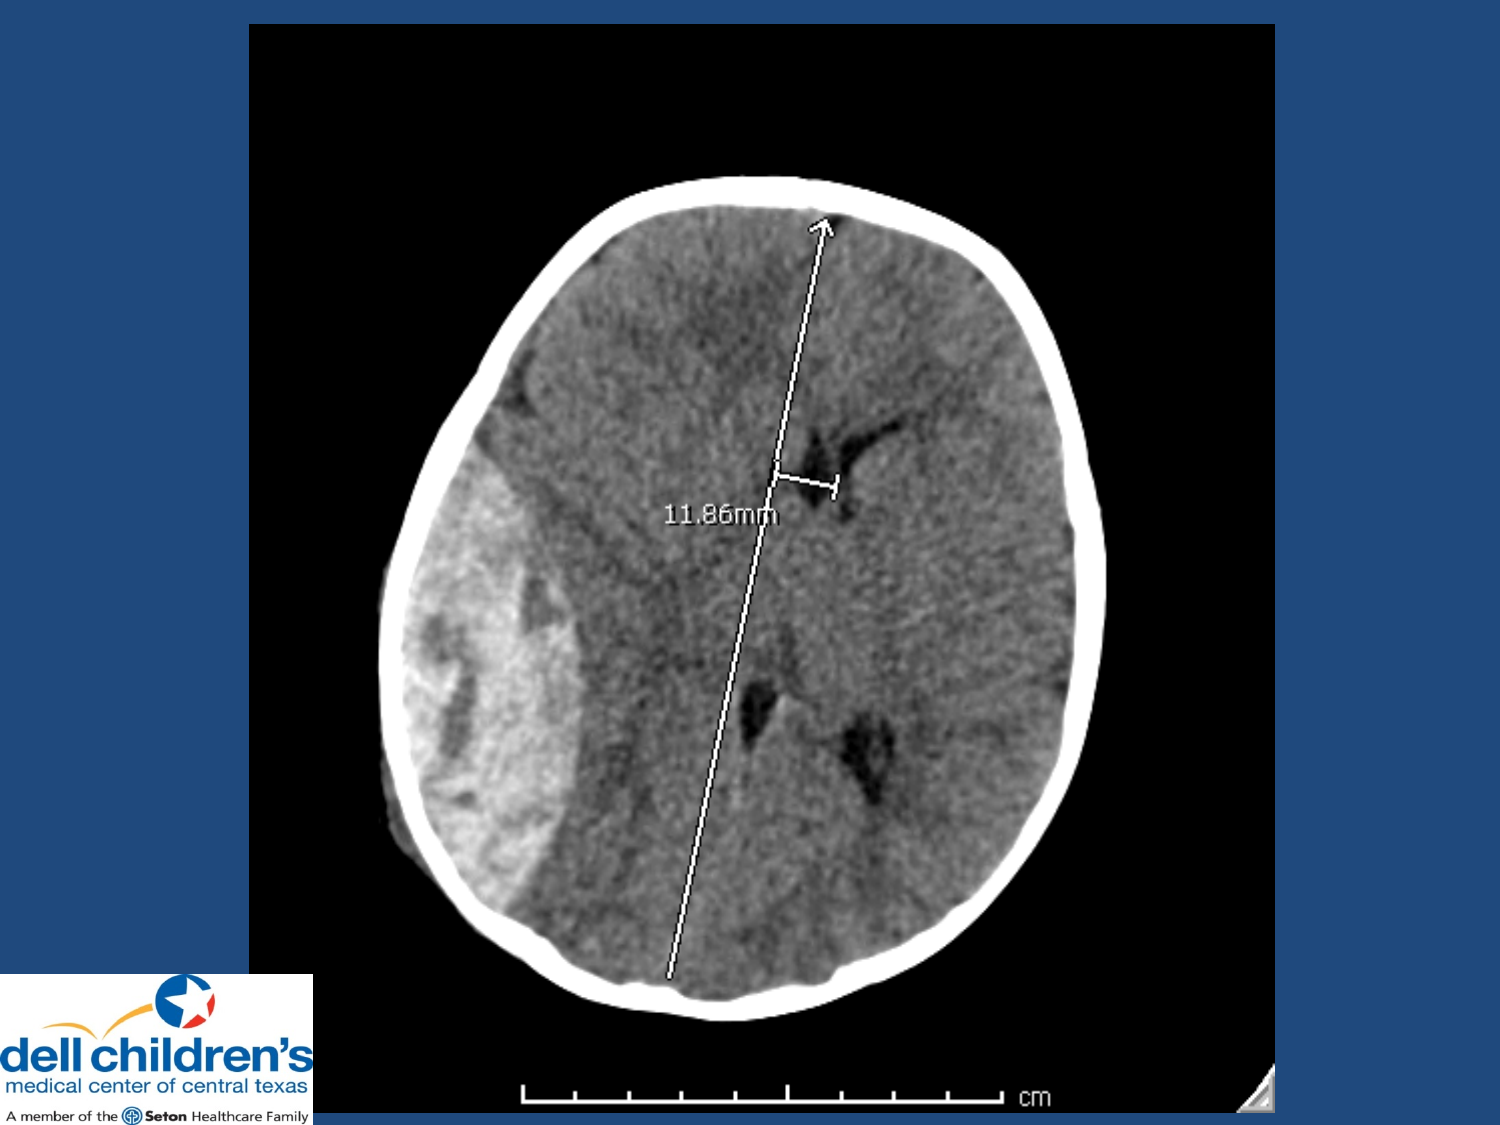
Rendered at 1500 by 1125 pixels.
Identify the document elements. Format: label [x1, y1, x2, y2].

list [249, 24, 1276, 1113]
picture [0, 974, 313, 1125]
